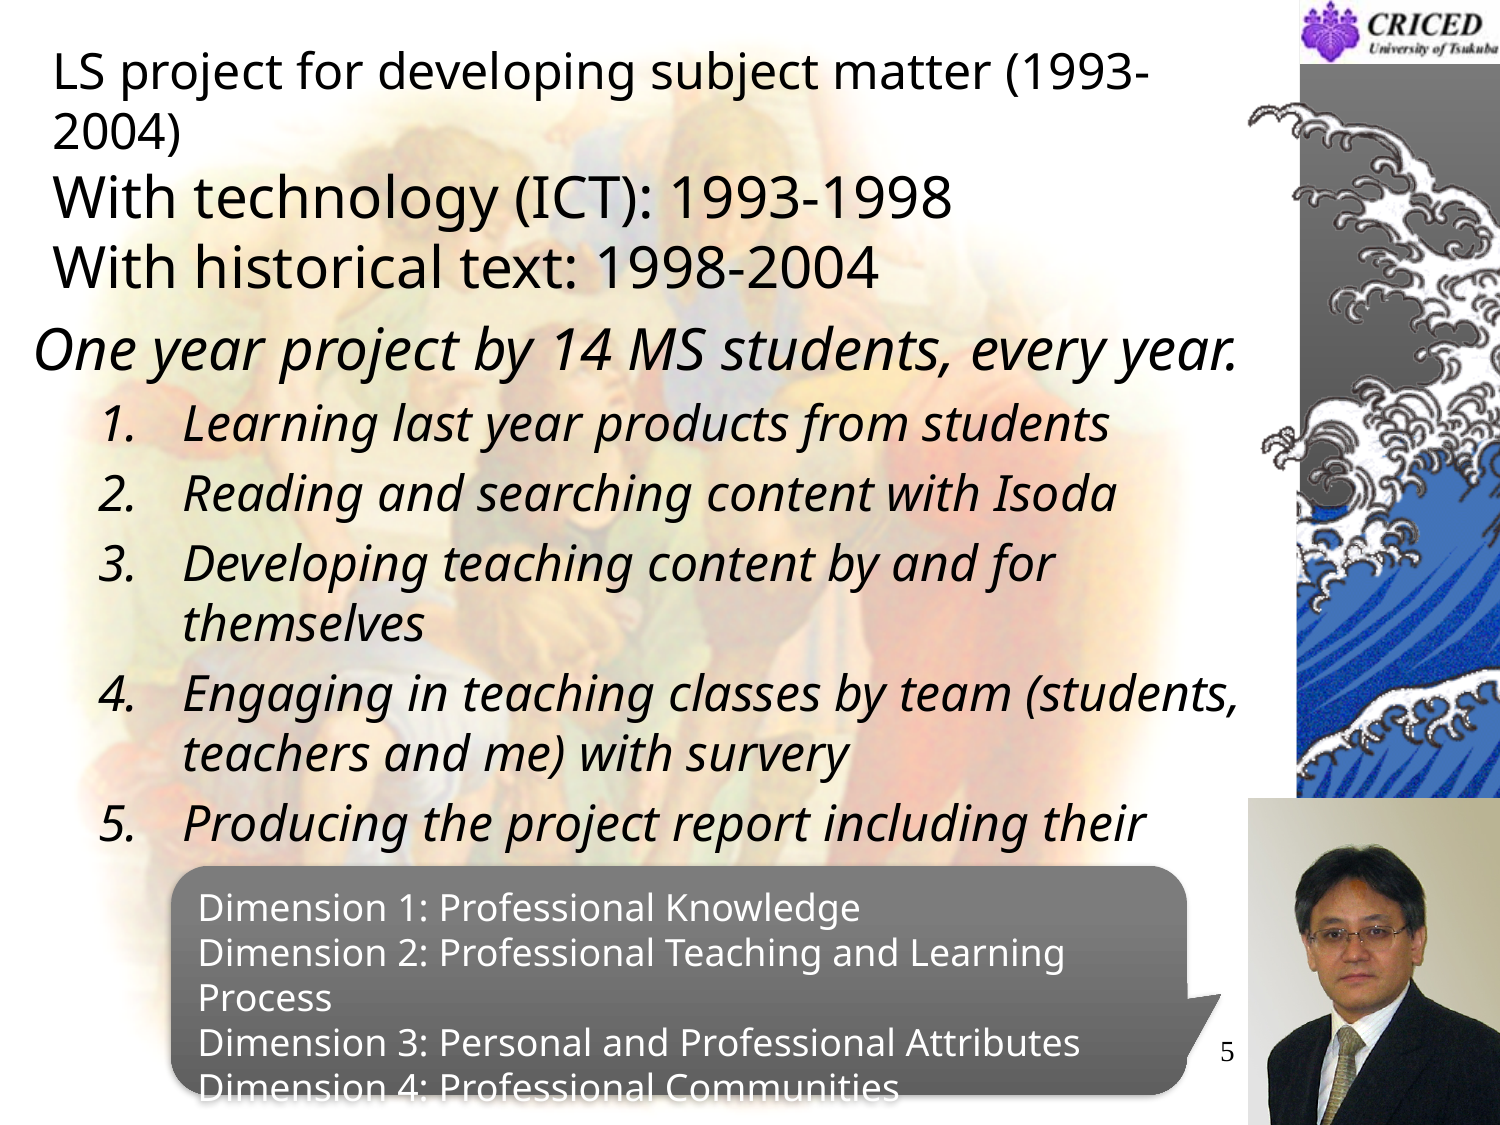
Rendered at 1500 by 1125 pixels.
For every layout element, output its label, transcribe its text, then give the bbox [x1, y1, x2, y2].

picture [1300, 0, 1500, 64]
picture [20, 1, 1500, 1125]
text_box Dimension 1: Professional Knowledge Dimension 2: Professional Teaching and Learning Process Dimension 3: Personal and Professional Attributes Dimension 4: Professional Communities [171, 865, 1222, 1095]
title LS project for developing subject matter (1993-2004) With technology (ICT): 1993-1998 With historical text: 1998-2004 [37, 36, 1251, 303]
slide_number 5 [1163, 1024, 1243, 1101]
list One year project by 14 MS students, every year. Learning last year products from students Reading and searching content with Isoda Developing teaching content by and for themselves Engaging in teaching classes by team (students, teachers and me) with survery Producing the project report including their survey. [17, 304, 1294, 1026]
